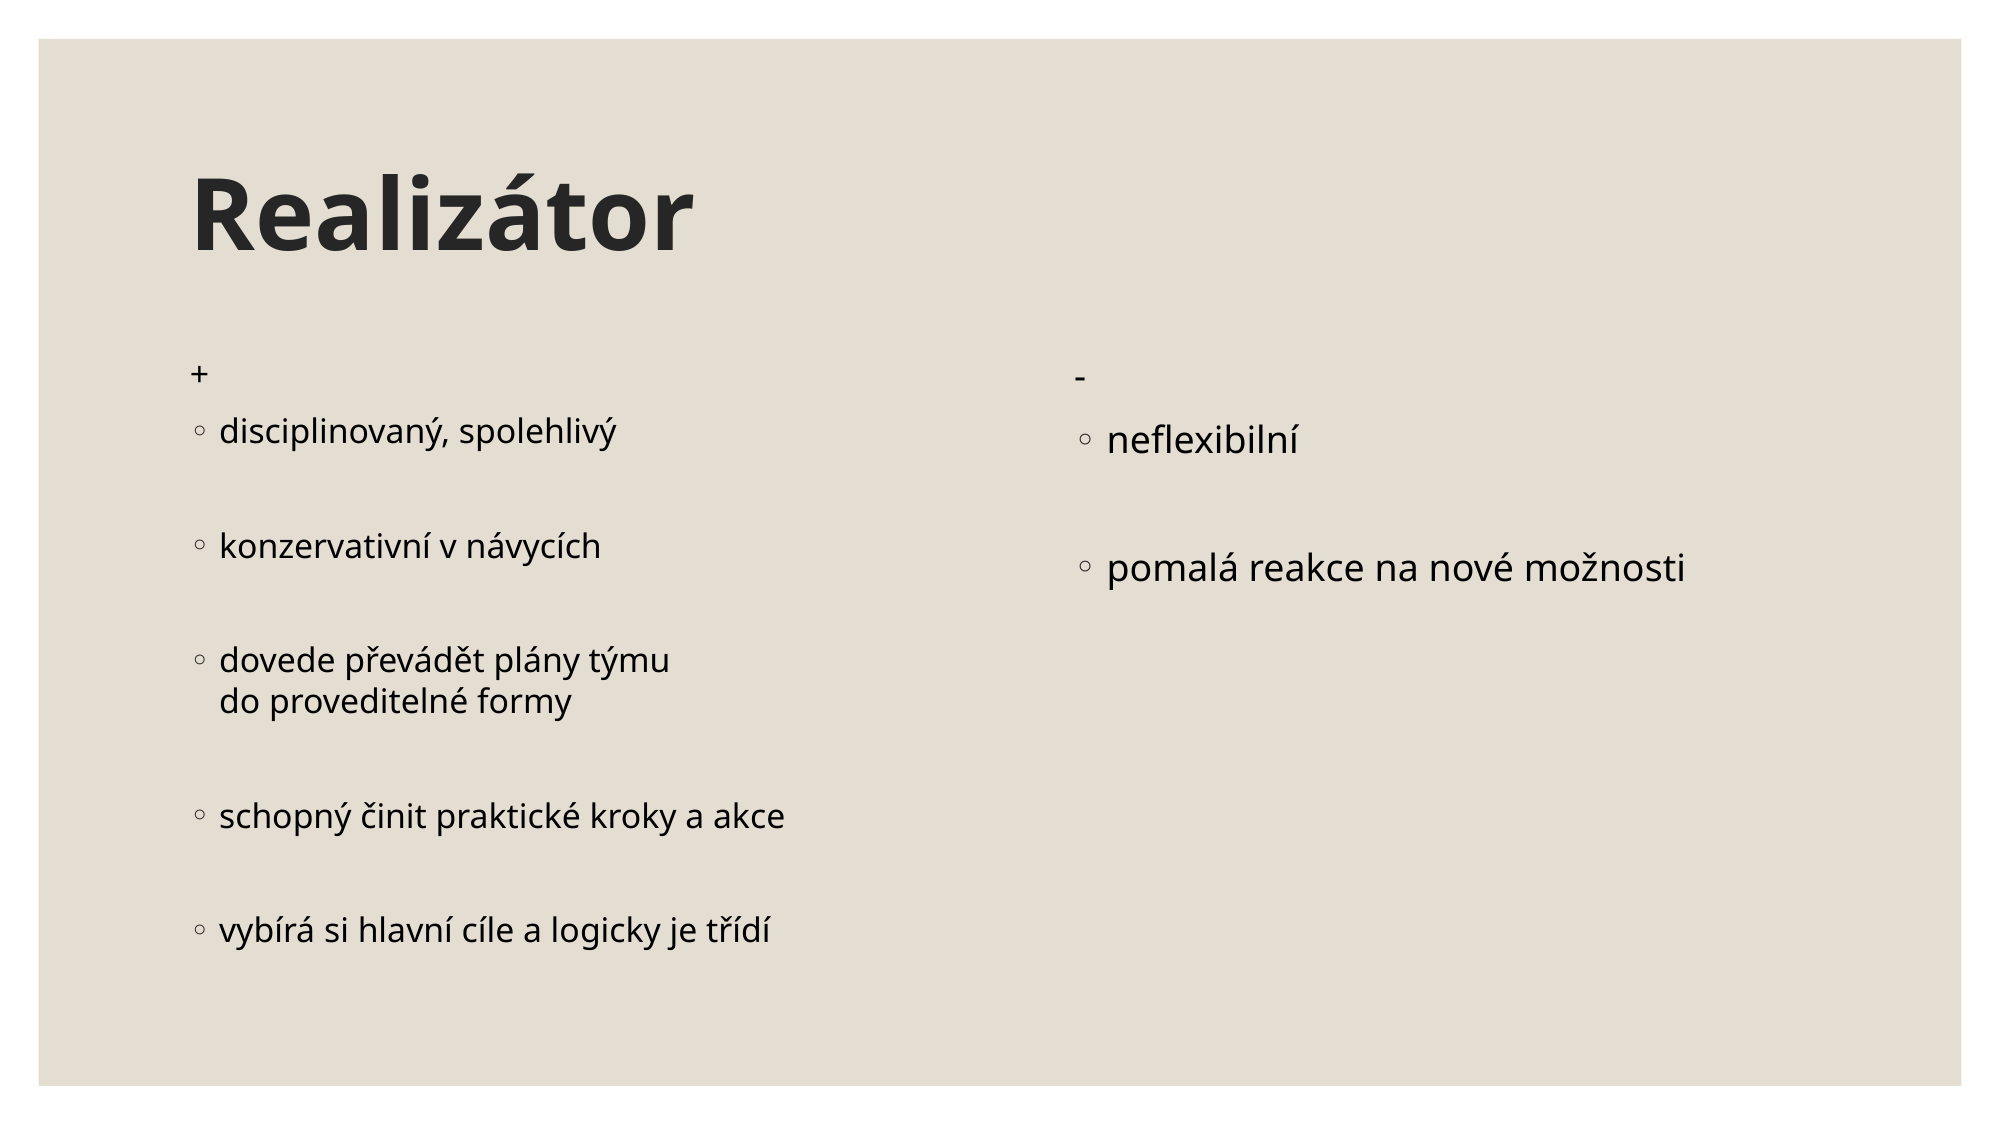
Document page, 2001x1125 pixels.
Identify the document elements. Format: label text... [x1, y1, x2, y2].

list - neflexibilní pomalá reakce na nové možnosti [1059, 345, 1840, 960]
title Realizátor [174, 105, 1825, 331]
list + disciplinovaný, spolehlivý konzervativní v návycích dovede převádět plány týmu do proveditelné formy schopný činit praktické kroky a akce vybírá si hlavní cíle a logicky je třídí [174, 345, 941, 960]
